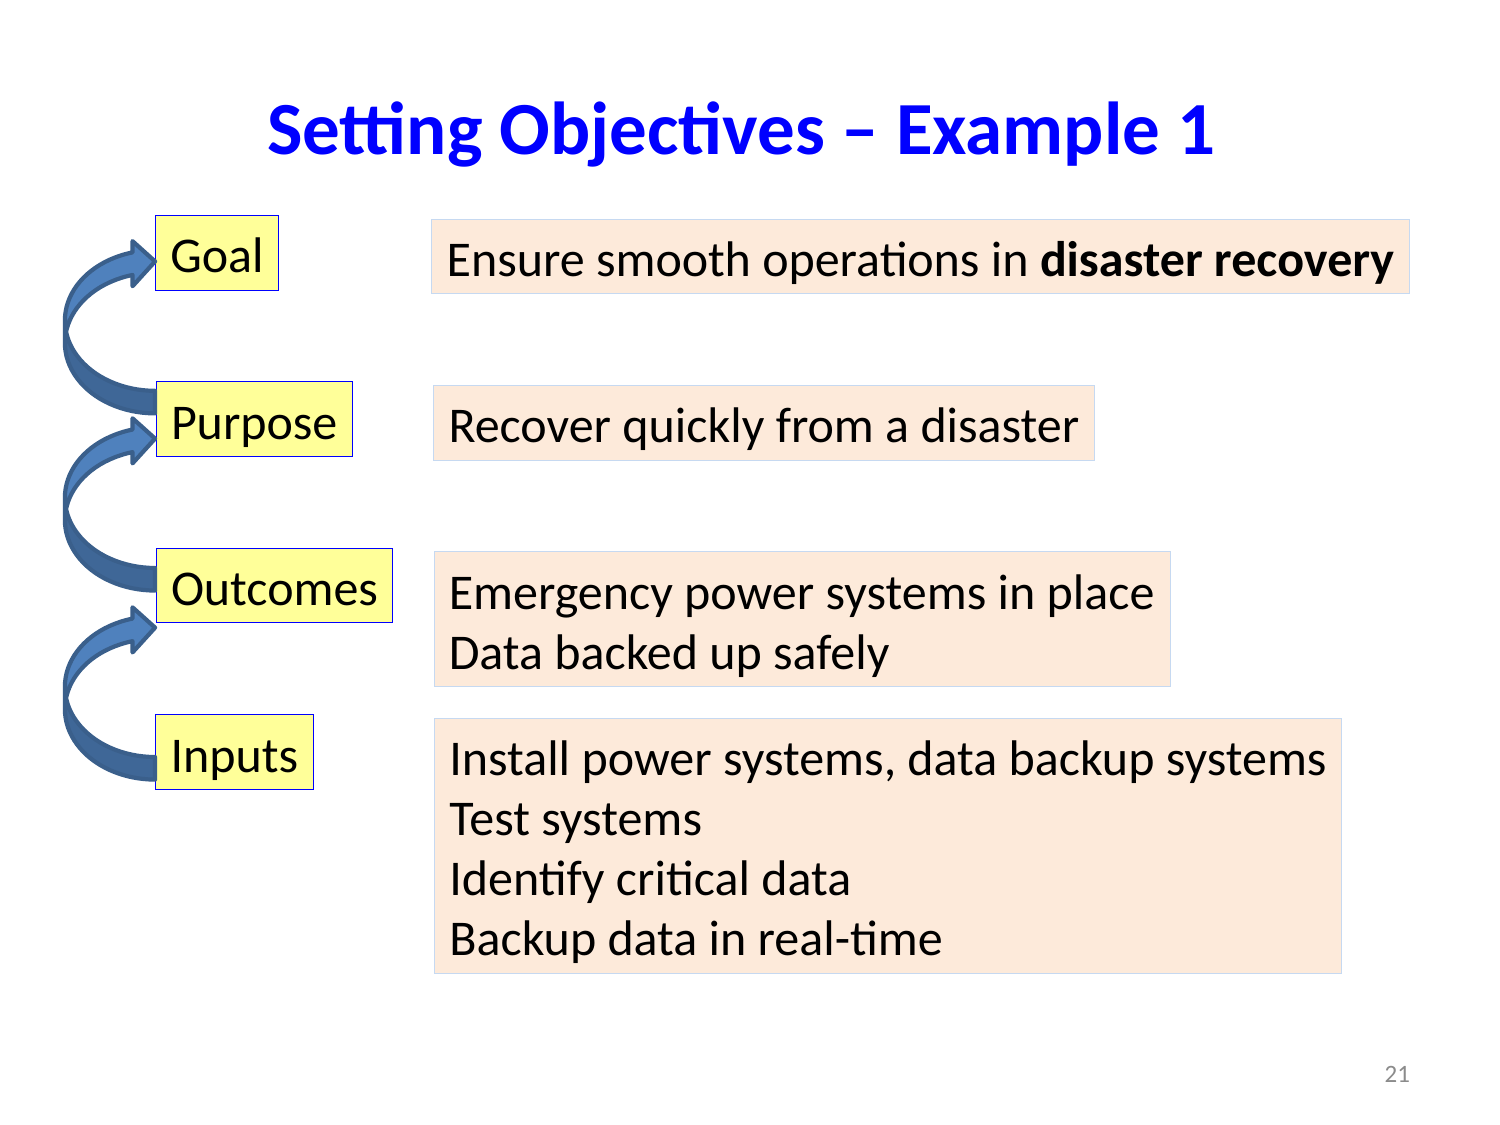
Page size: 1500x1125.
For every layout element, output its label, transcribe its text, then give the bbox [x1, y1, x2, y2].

text_box Recover quickly from a disaster [433, 385, 1095, 461]
text_box Emergency power systems in place Data backed up safely [434, 551, 1171, 687]
text_box Goal [155, 215, 279, 291]
text_box Inputs [155, 714, 314, 790]
text_box Install power systems, data backup systems Test systems Identify critical data Backup data in real-time [434, 718, 1342, 974]
text_box Outcomes [156, 548, 393, 623]
text_box Ensure smooth operations in disaster recovery [431, 219, 1410, 294]
text_box Purpose [156, 381, 353, 457]
text_box [62, 416, 158, 593]
text_box [62, 239, 158, 416]
text_box [62, 605, 158, 782]
slide_number 21 [1074, 1042, 1425, 1103]
title Setting Objectives – Example 1 [75, 30, 1425, 219]
